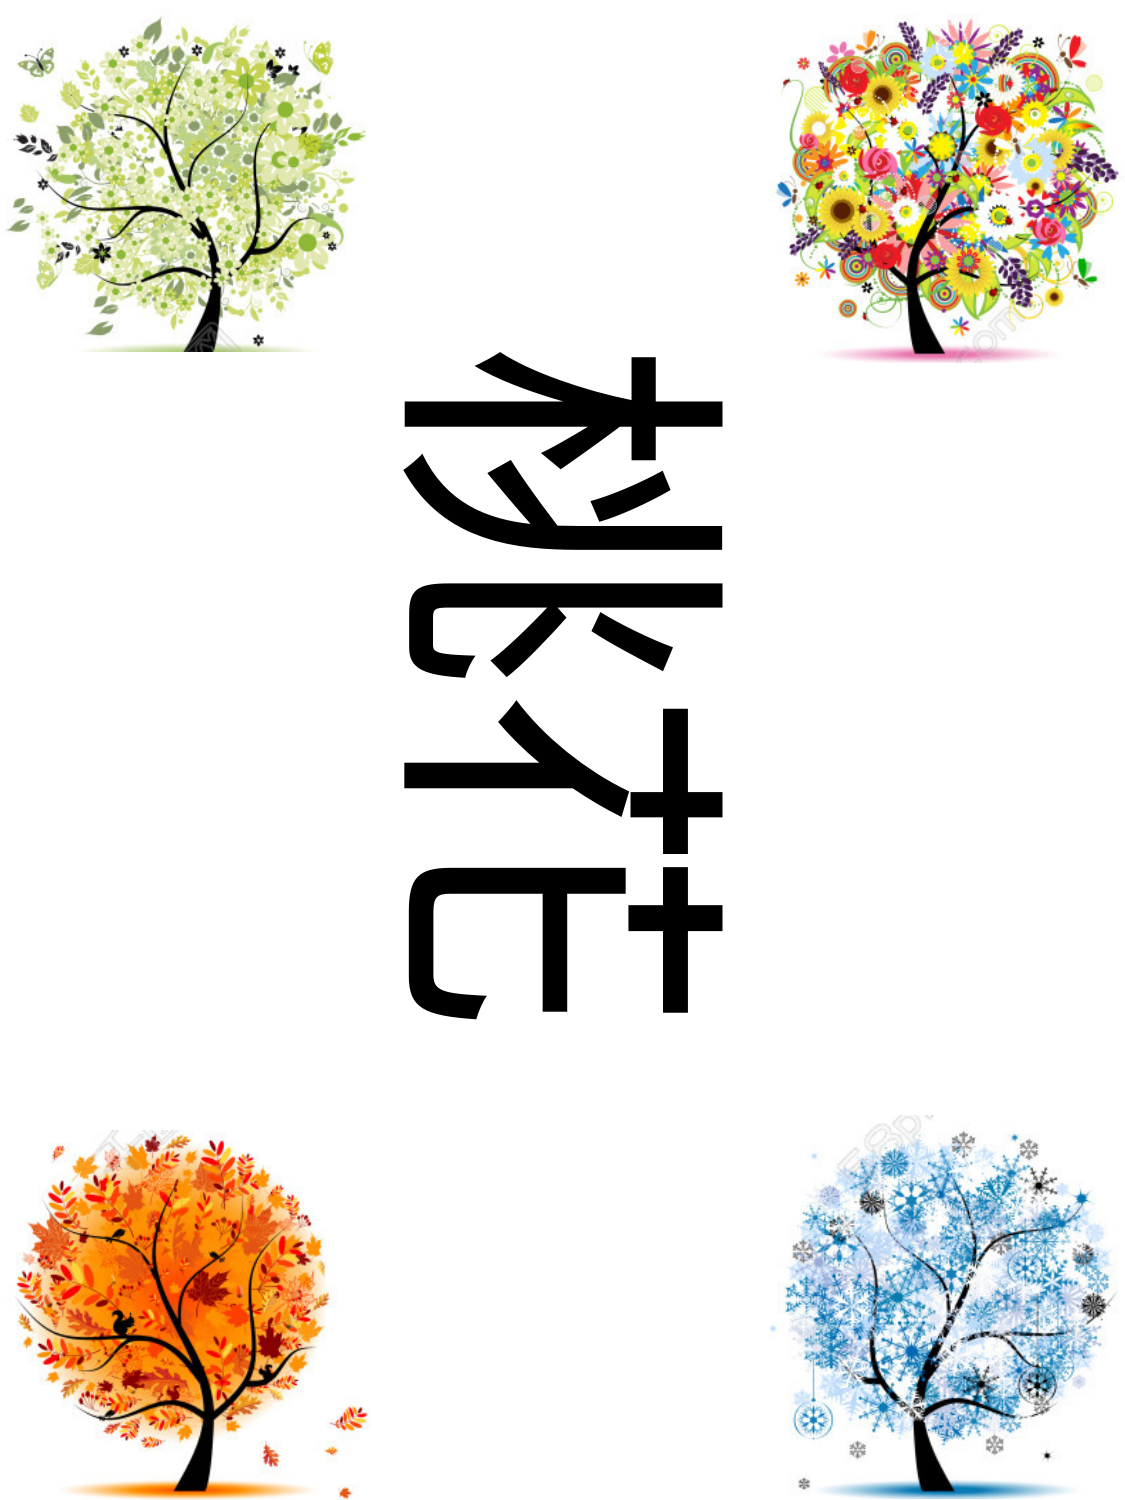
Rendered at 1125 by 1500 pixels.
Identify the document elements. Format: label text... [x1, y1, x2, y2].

picture [0, 1130, 376, 1500]
picture [765, 0, 1125, 363]
picture [0, 2, 376, 352]
text_box 桃花 [336, 328, 786, 1167]
picture [769, 1115, 1125, 1499]
